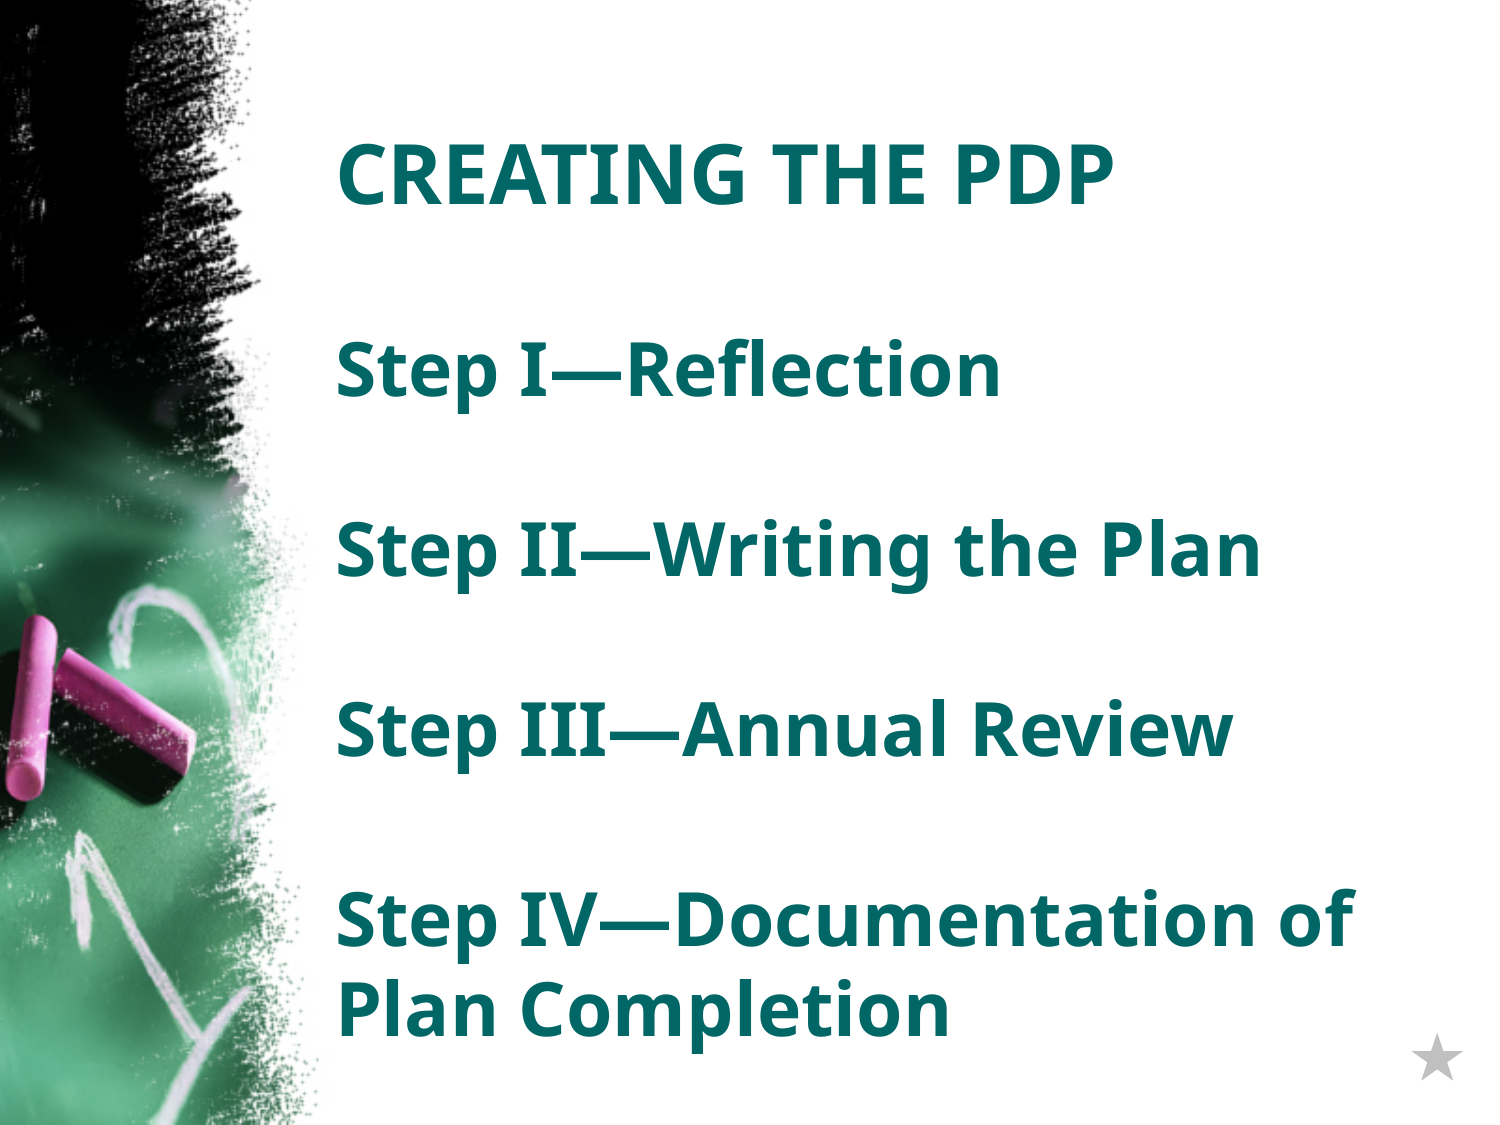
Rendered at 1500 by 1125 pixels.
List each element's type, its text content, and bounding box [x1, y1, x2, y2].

picture [0, 0, 1500, 1125]
text_box [1411, 1032, 1463, 1081]
title Creating the PDp Step I—Reflection Step II—Writing the Plan Step III—Annual Review Step IV—Documentation of Plan Completion [319, 113, 1444, 232]
